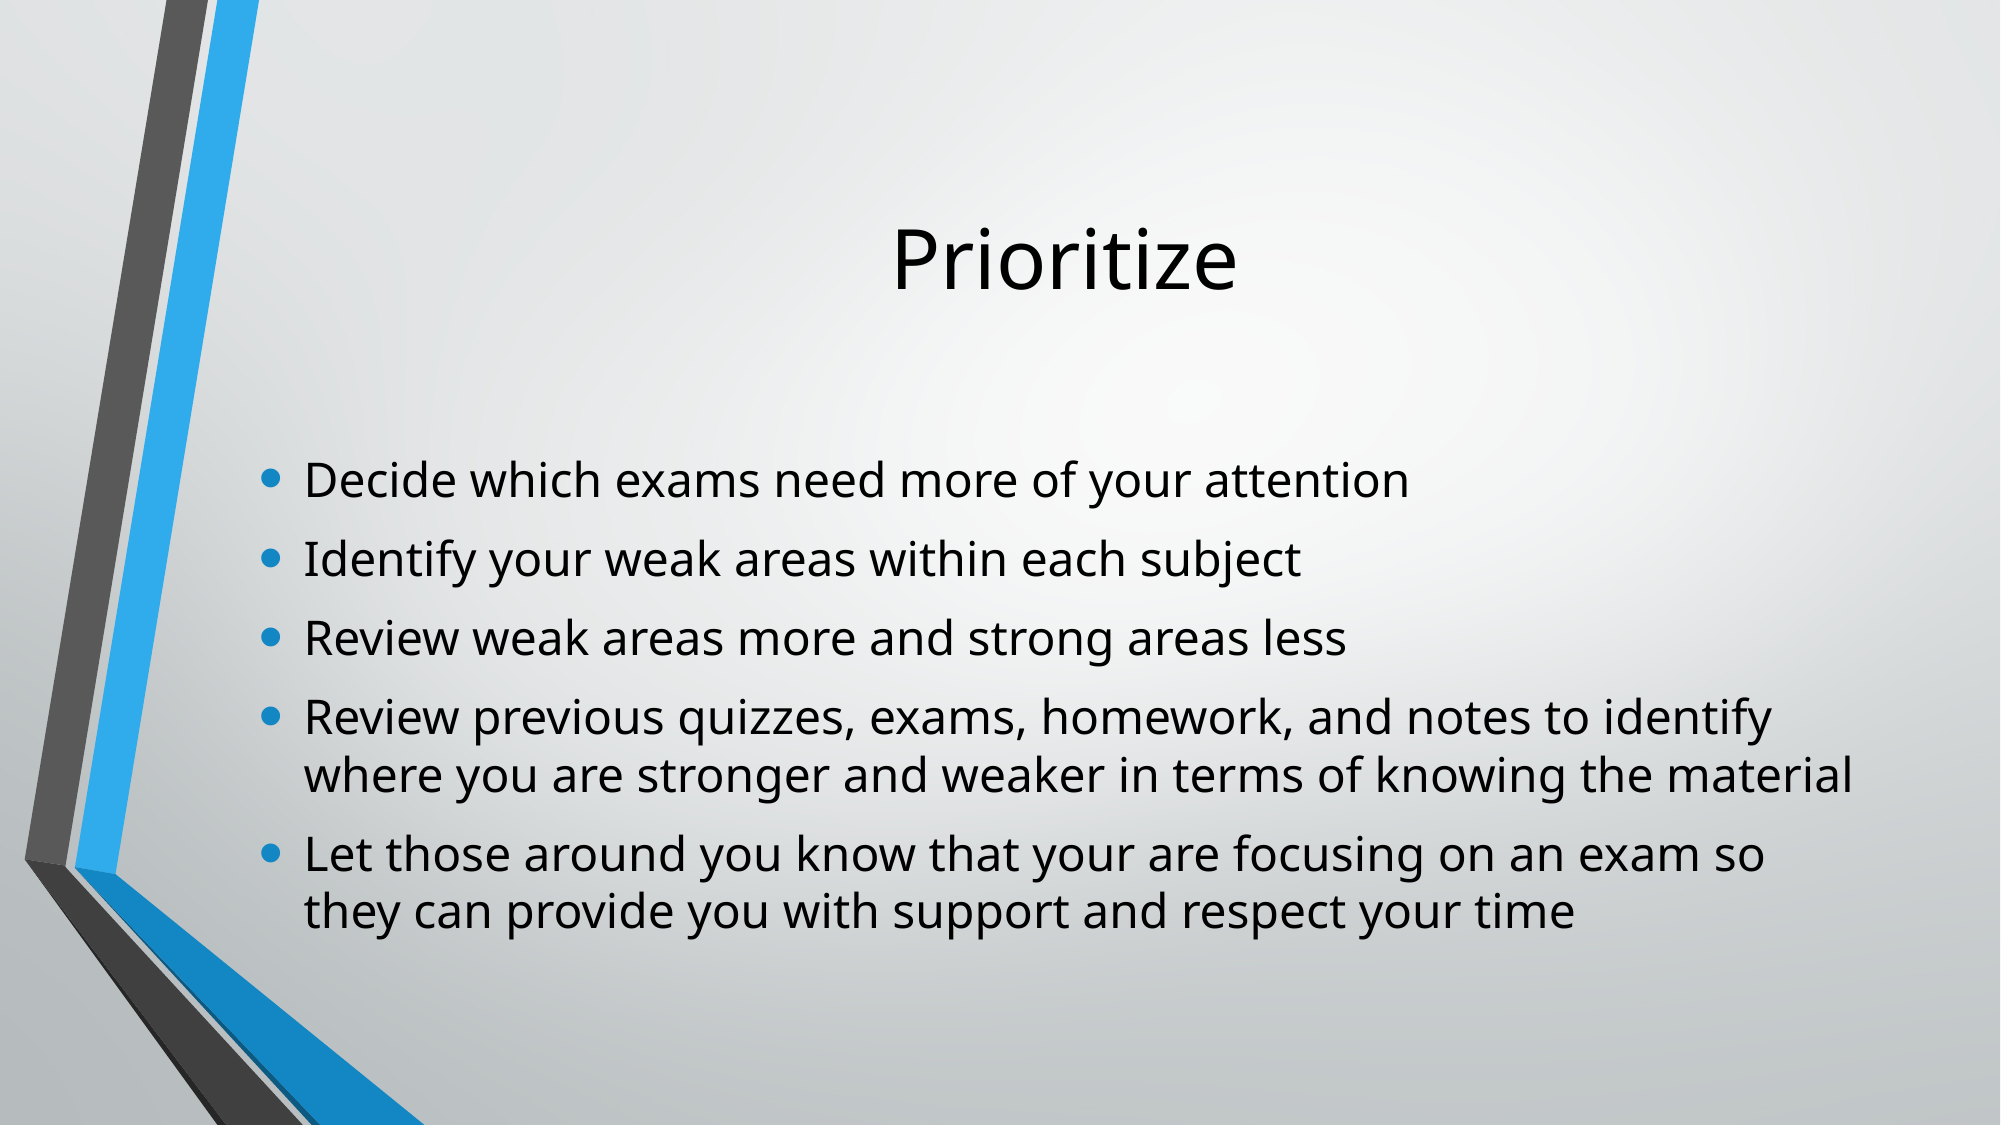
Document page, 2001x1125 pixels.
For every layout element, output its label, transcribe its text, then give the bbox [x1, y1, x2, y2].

title Prioritize [243, 112, 1887, 400]
list Decide which exams need more of your attention Identify your weak areas within each subject Review weak areas more and strong areas less Review previous quizzes, exams, homework, and notes to identify where you are stronger and weaker in terms of knowing the material Let those around you know that your are focusing on an exam so they can provide you with support and respect your time [243, 437, 1887, 950]
